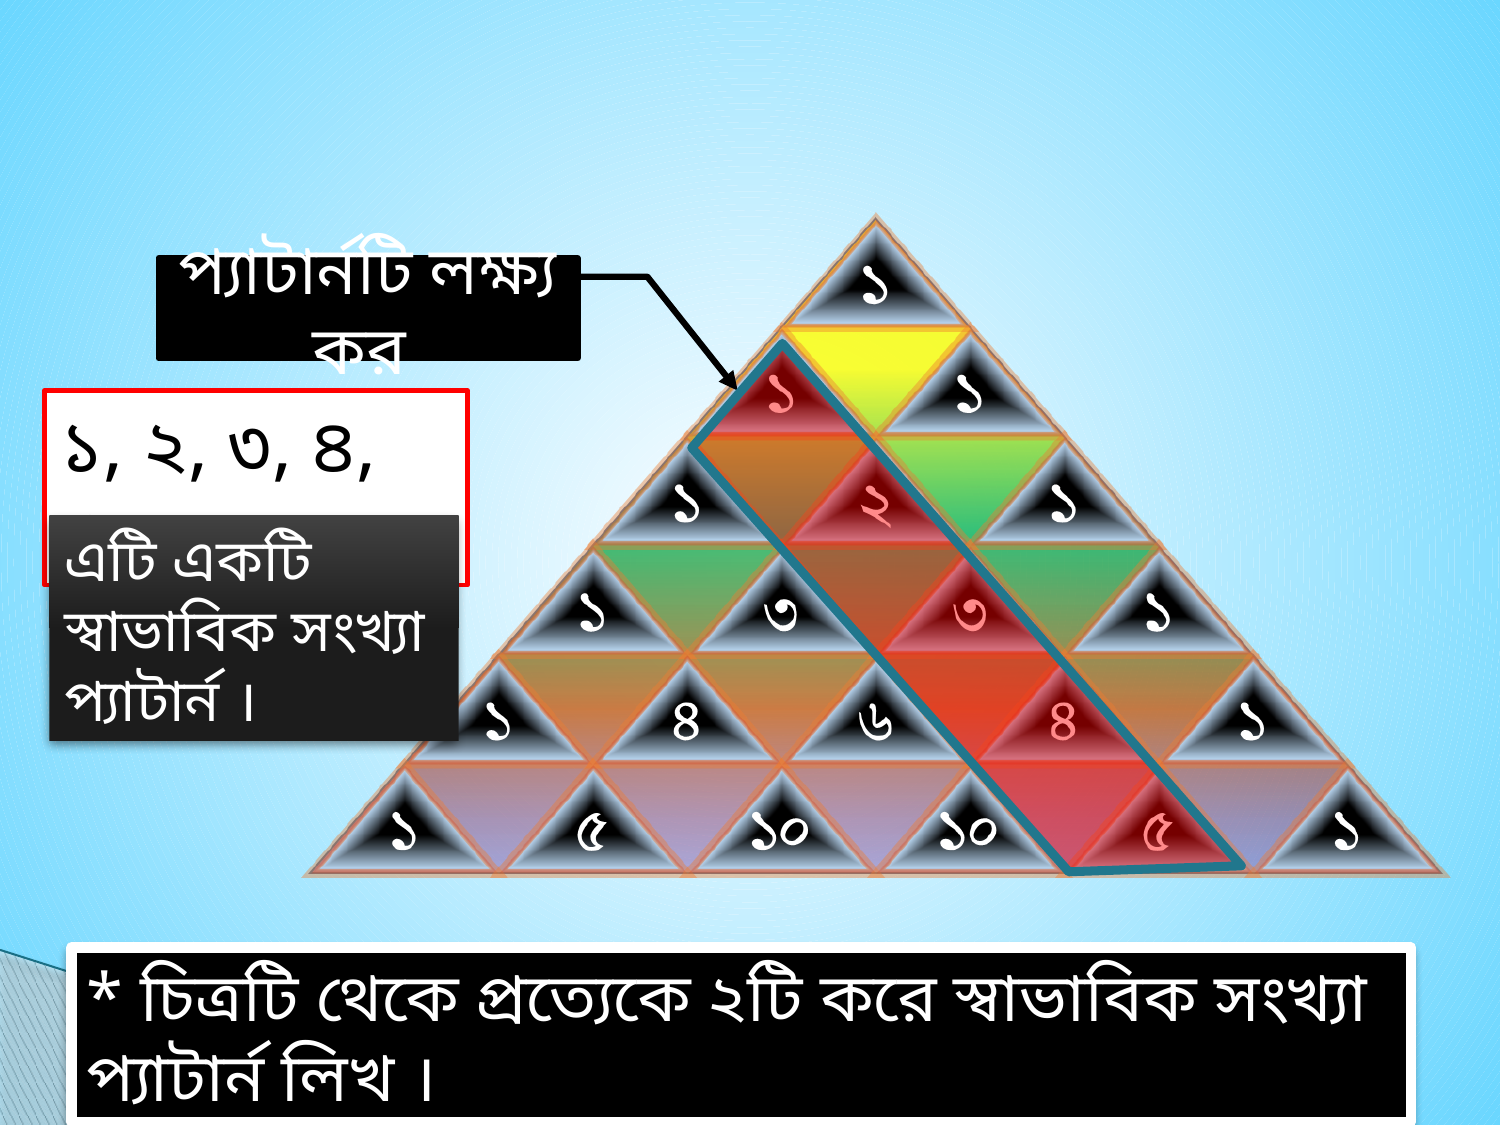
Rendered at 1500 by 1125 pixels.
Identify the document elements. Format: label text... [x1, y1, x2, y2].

text_box এটি একটি স্বাভাবিক সংখ্যা প্যাটার্ন । [49, 515, 293, 741]
text_box ১, ২, ৩, ৪, ৫... [40, 386, 293, 588]
text_box * চিত্রটি থেকে প্রত্যেকে ২টি করে স্বাভাবিক সংখ্যা প্যাটার্ন লিখ । [66, 942, 1416, 1125]
picture [299, 211, 1451, 916]
text_box প্যাটার্নটি লক্ষ্য কর [154, 253, 293, 363]
